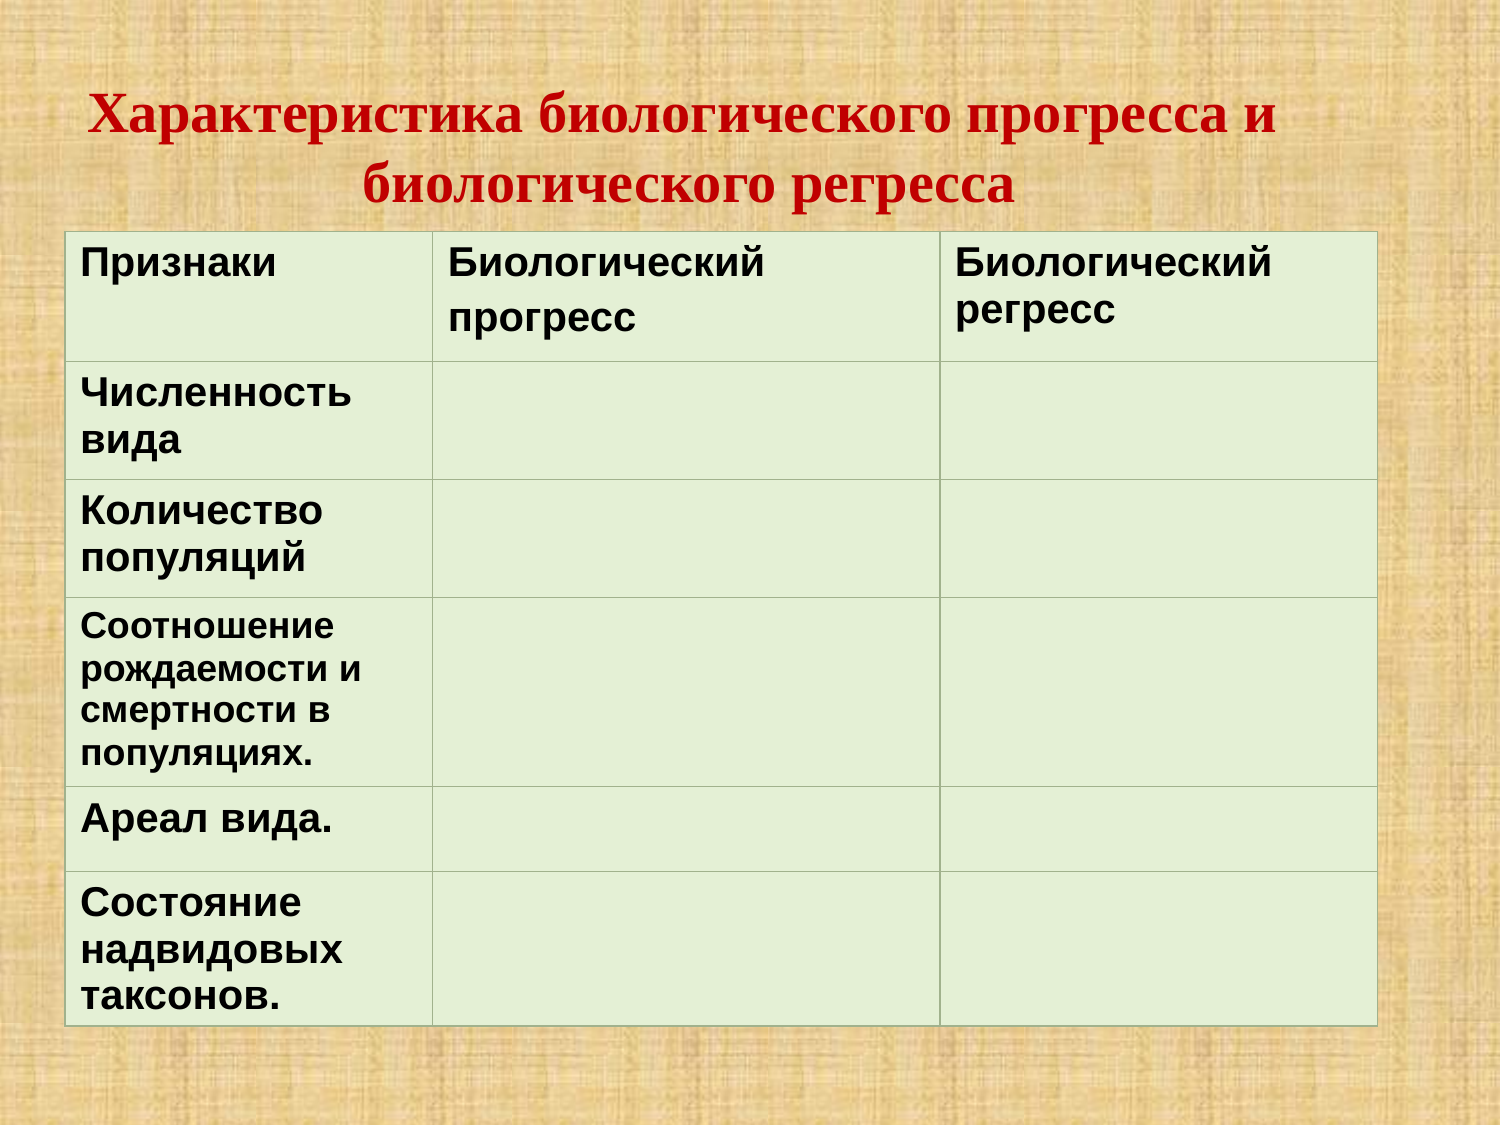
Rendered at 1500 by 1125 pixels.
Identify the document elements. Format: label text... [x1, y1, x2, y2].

table_cell [433, 787, 939, 871]
table_cell Ареал вида. [66, 787, 432, 871]
table_cell Состояние надвидовых таксонов. [66, 872, 432, 1025]
text_box Характеристика биологического прогресса и биологического регресса [72, 66, 1292, 221]
table_cell [433, 362, 939, 479]
table_cell [941, 872, 1377, 1025]
table_cell Количество популяций [66, 480, 432, 597]
table_cell [941, 787, 1377, 871]
table_cell [941, 362, 1377, 479]
text_box [64, 184, 1436, 245]
table_cell Соотношение рождаемости и смертности в популяциях. [66, 598, 432, 786]
table_cell [433, 872, 939, 1025]
table_header Биологический регресс [941, 232, 1377, 361]
table_cell [433, 480, 939, 597]
table_cell [941, 480, 1377, 597]
picture [0, 0, 1500, 1125]
table_cell [433, 598, 939, 786]
table_cell Численность вида [66, 362, 432, 479]
table_header Признаки [66, 232, 432, 361]
table_cell [941, 598, 1377, 786]
table_header Биологический прогресс [433, 232, 939, 361]
